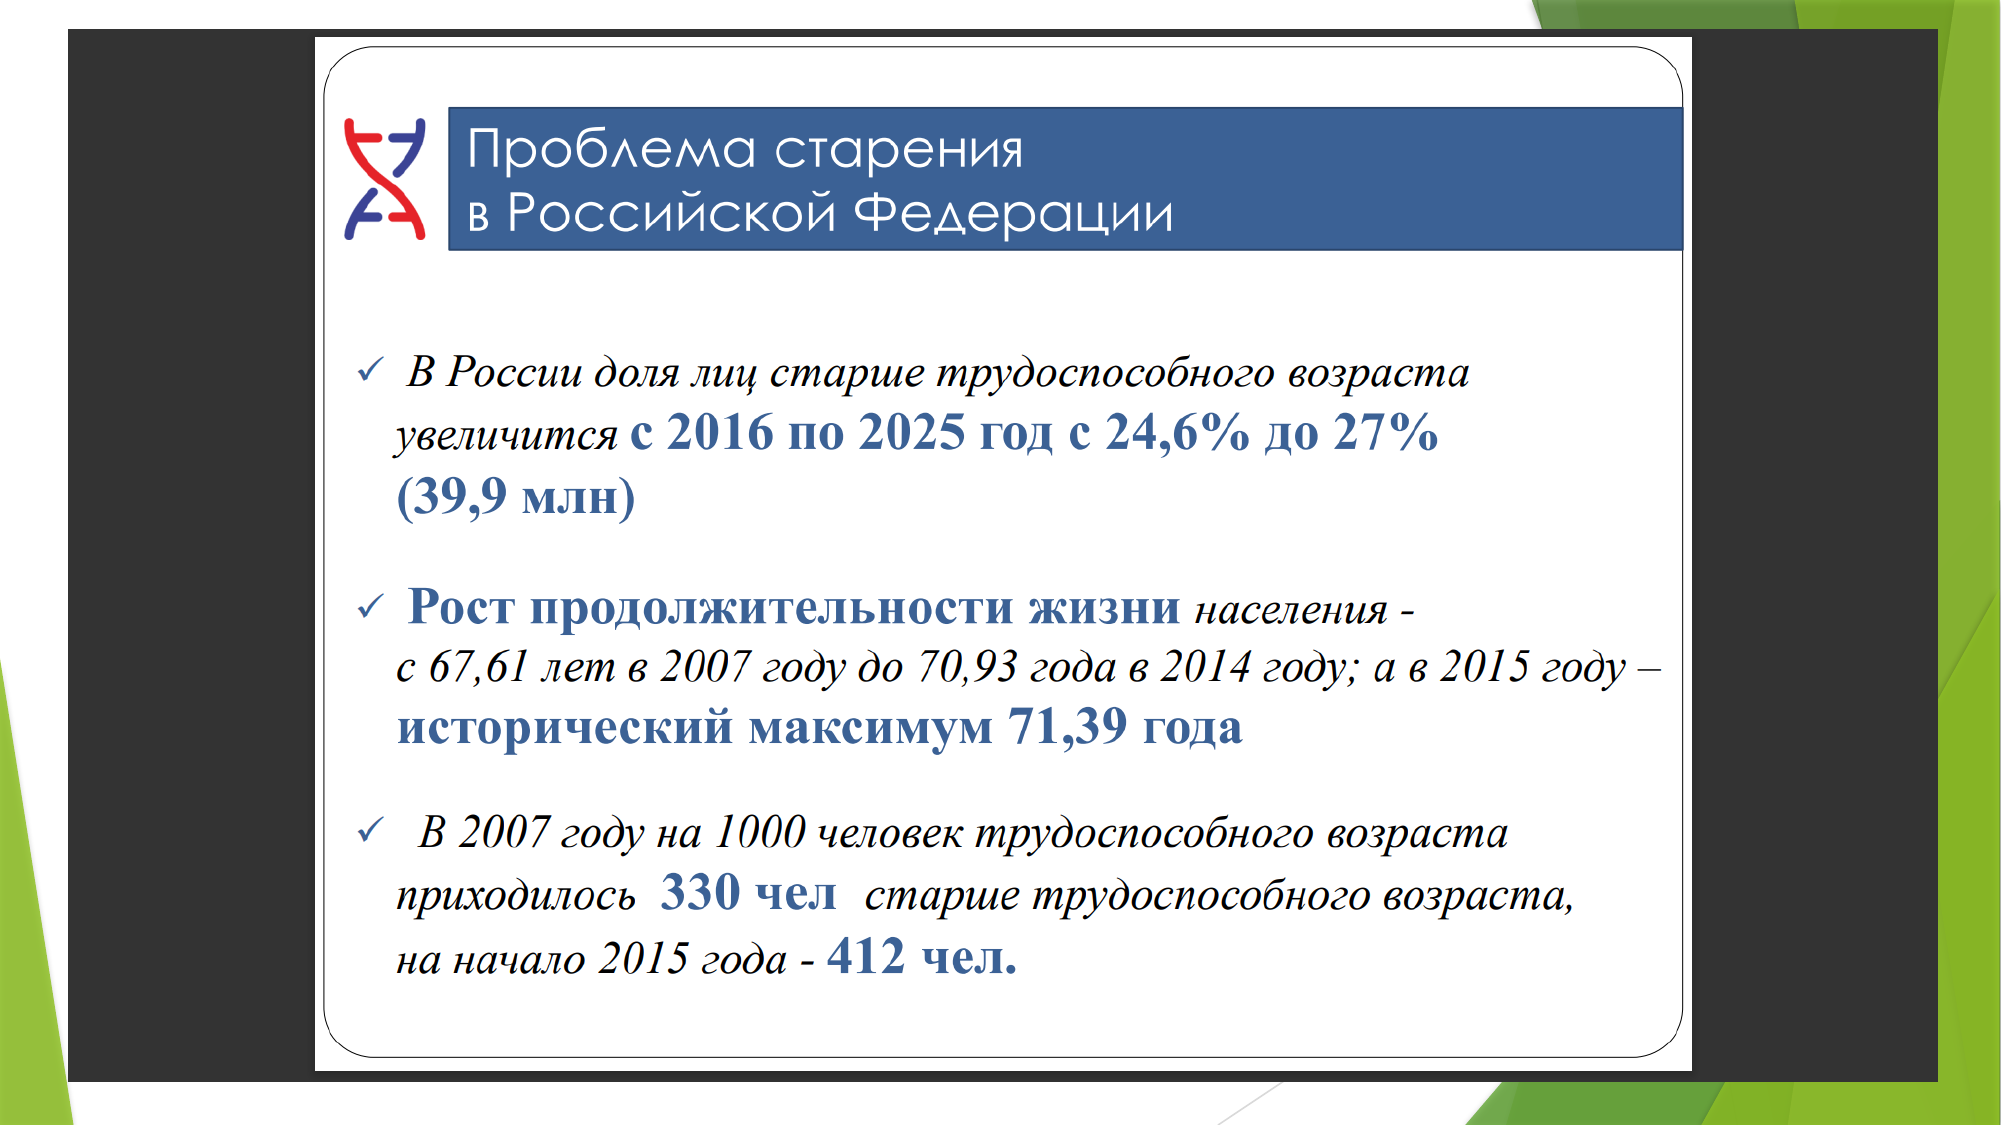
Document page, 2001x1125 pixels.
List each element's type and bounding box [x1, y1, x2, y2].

list [67, 29, 1939, 1082]
